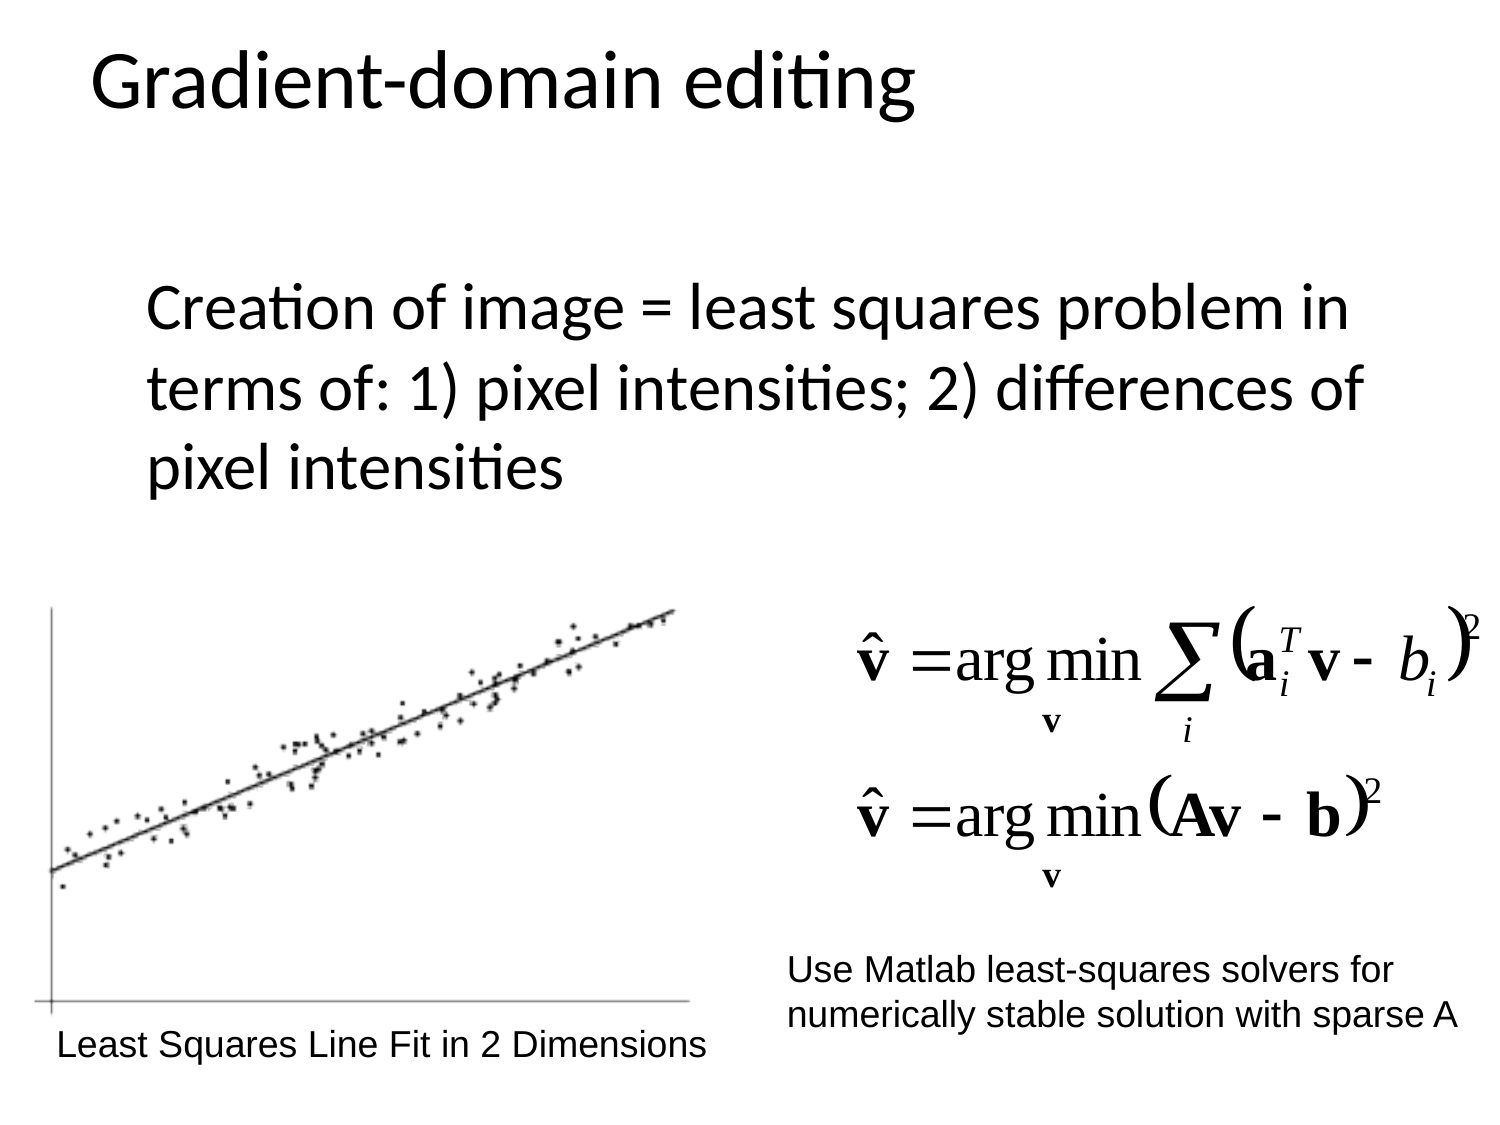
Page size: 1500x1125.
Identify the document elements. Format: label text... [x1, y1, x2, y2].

text_box Use Matlab least-squares solvers for numerically stable solution with sparse A [772, 937, 1498, 1043]
picture [0, 599, 754, 1026]
text_box Least Squares Line Fit in 2 Dimensions [41, 1035, 723, 1073]
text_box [846, 599, 1500, 900]
title Gradient-domain editing [74, 0, 1426, 151]
list Creation of image = least squares problem in terms of: 1) pixel intensities; 2) differences of pixel intensities [74, 162, 1426, 1006]
